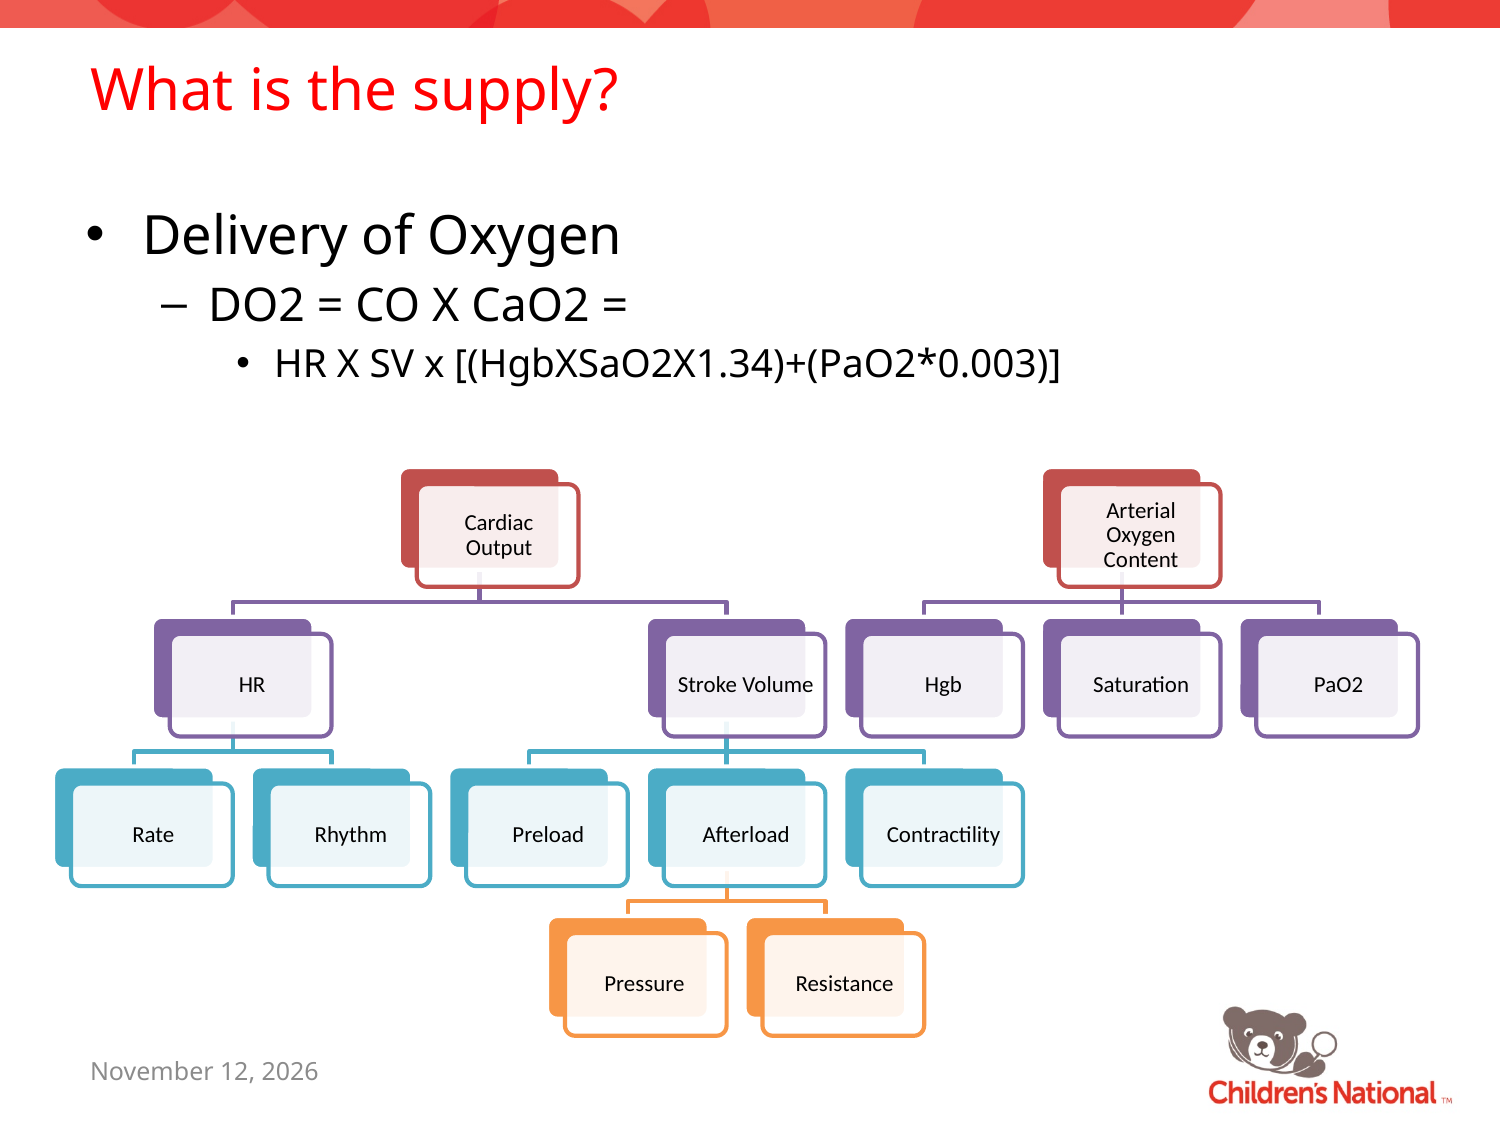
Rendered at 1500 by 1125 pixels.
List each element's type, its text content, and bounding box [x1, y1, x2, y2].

picture [1164, 981, 1500, 1125]
picture [0, 0, 1500, 28]
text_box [51, 392, 1420, 1111]
title What is the supply? [75, 45, 1425, 233]
list Delivery of Oxygen DO2 = CO X CaO2 = HR X SV x [(HgbXSaO2X1.34)+(PaO2*0.003)] [70, 193, 1421, 392]
